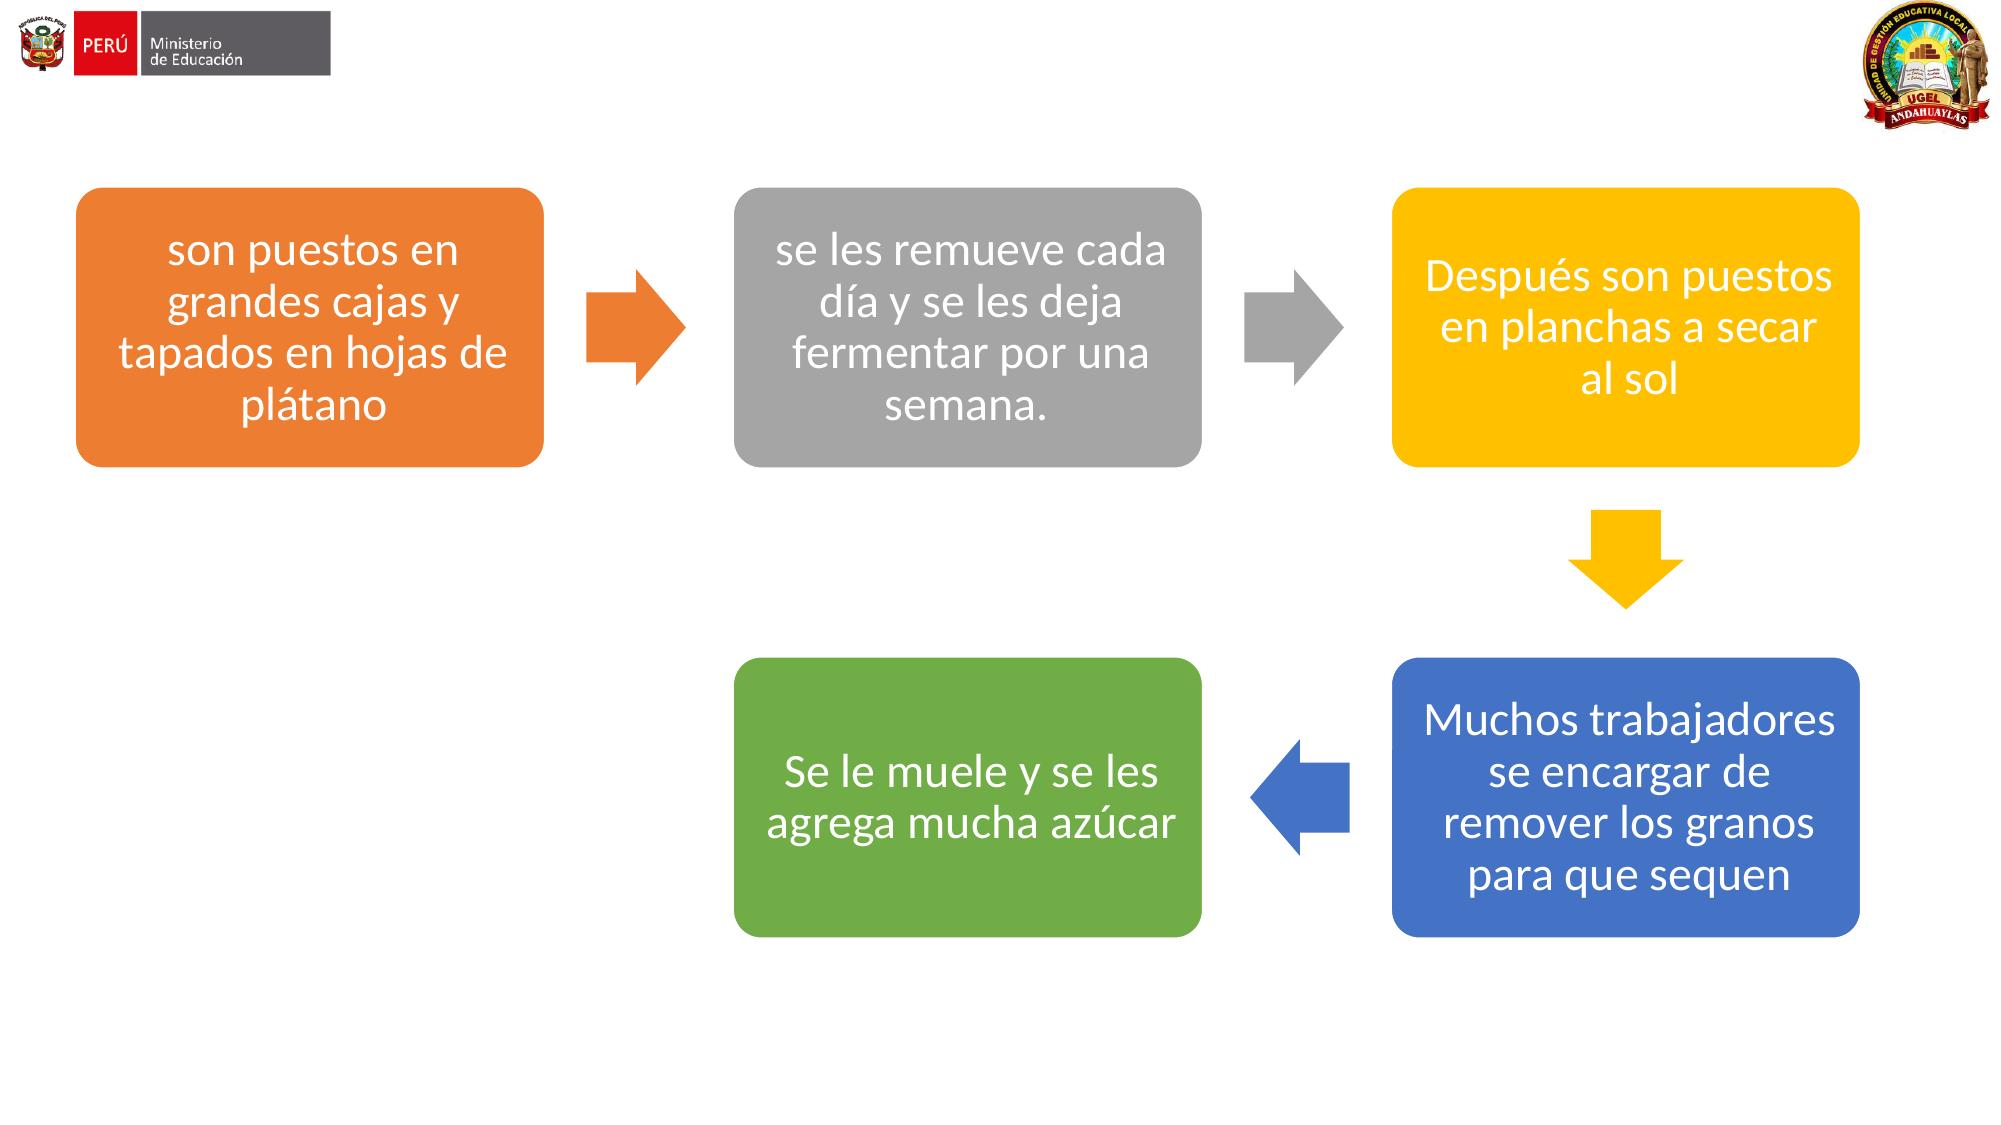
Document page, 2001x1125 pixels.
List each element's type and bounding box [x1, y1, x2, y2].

text_box [73, 117, 1863, 1007]
picture [1862, 0, 1990, 134]
picture [10, 7, 334, 79]
